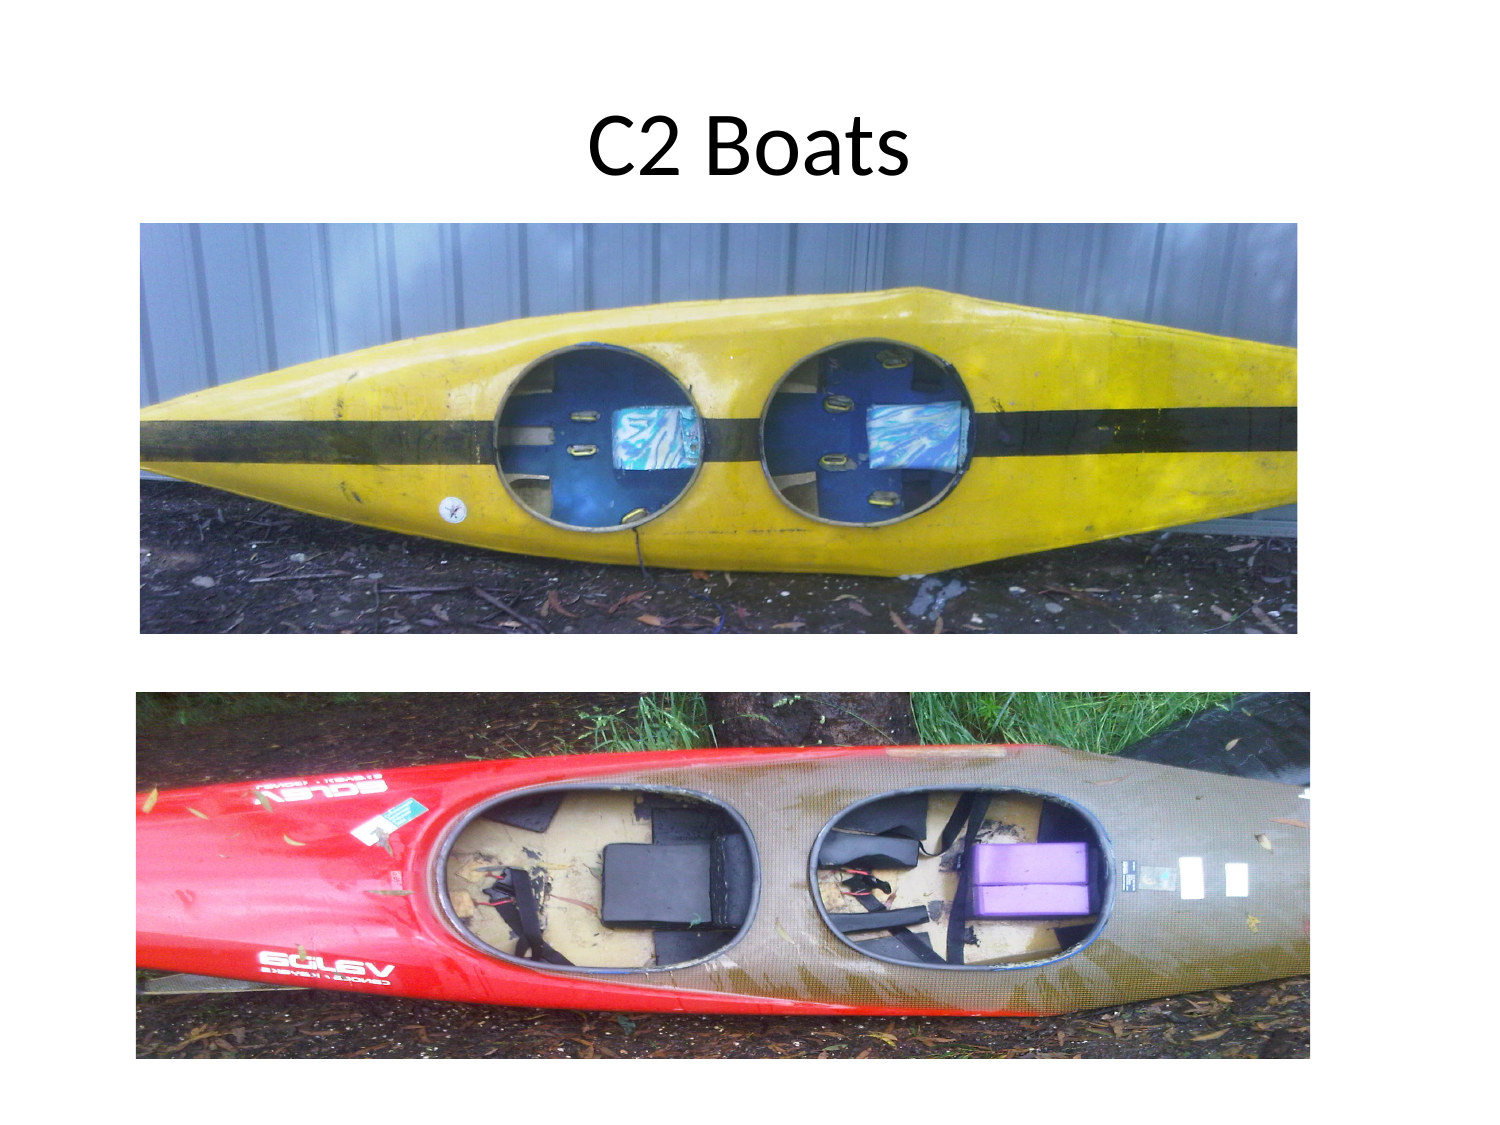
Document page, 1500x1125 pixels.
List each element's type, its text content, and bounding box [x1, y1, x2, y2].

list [139, 222, 1298, 634]
picture [135, 692, 1311, 1059]
title C2 Boats [75, 45, 1425, 233]
